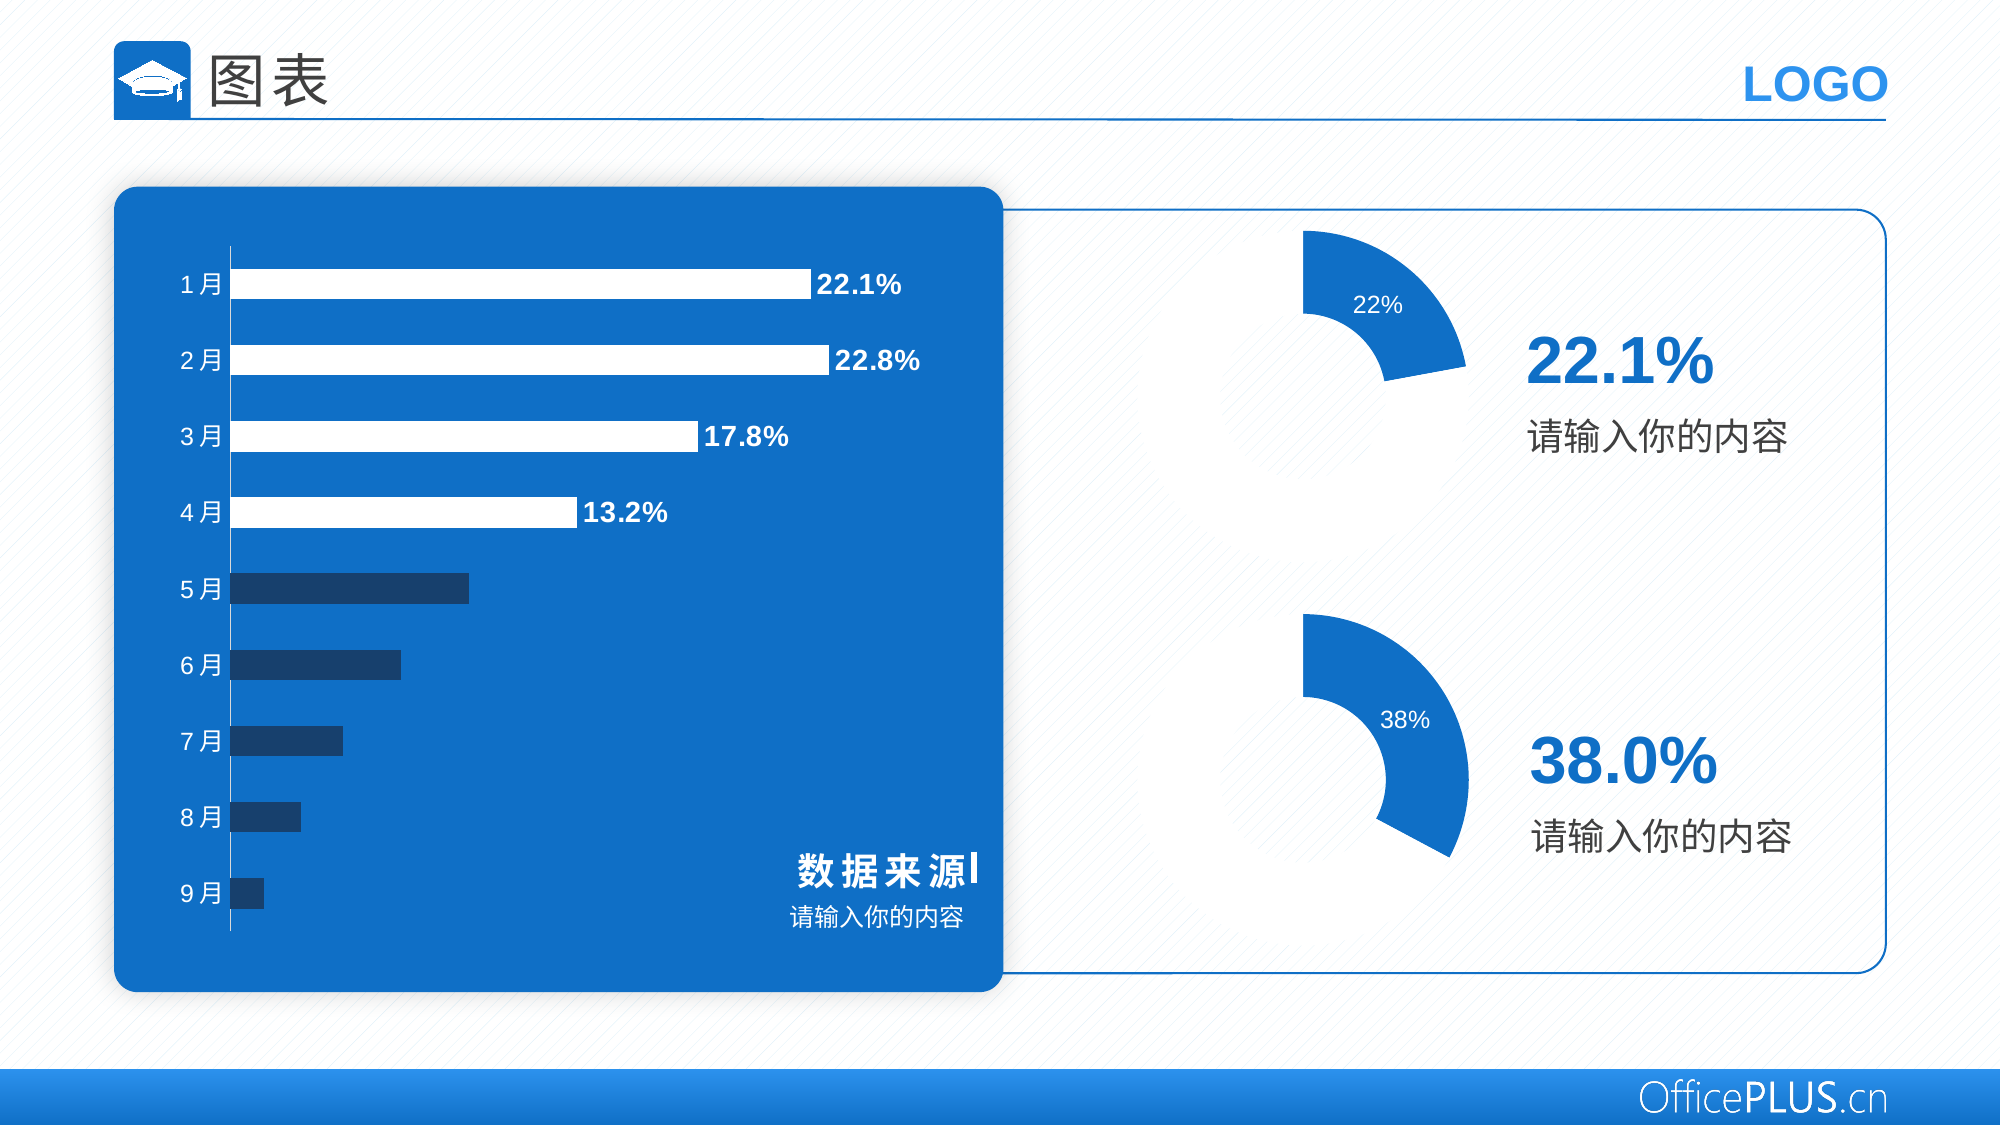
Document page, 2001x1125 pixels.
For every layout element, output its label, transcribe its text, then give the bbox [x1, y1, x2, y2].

picture [1640, 1079, 1886, 1113]
text_box [113, 185, 1005, 994]
list 图表 [192, 36, 1289, 187]
chart [156, 222, 1629, 955]
text_box [1015, 208, 1887, 975]
